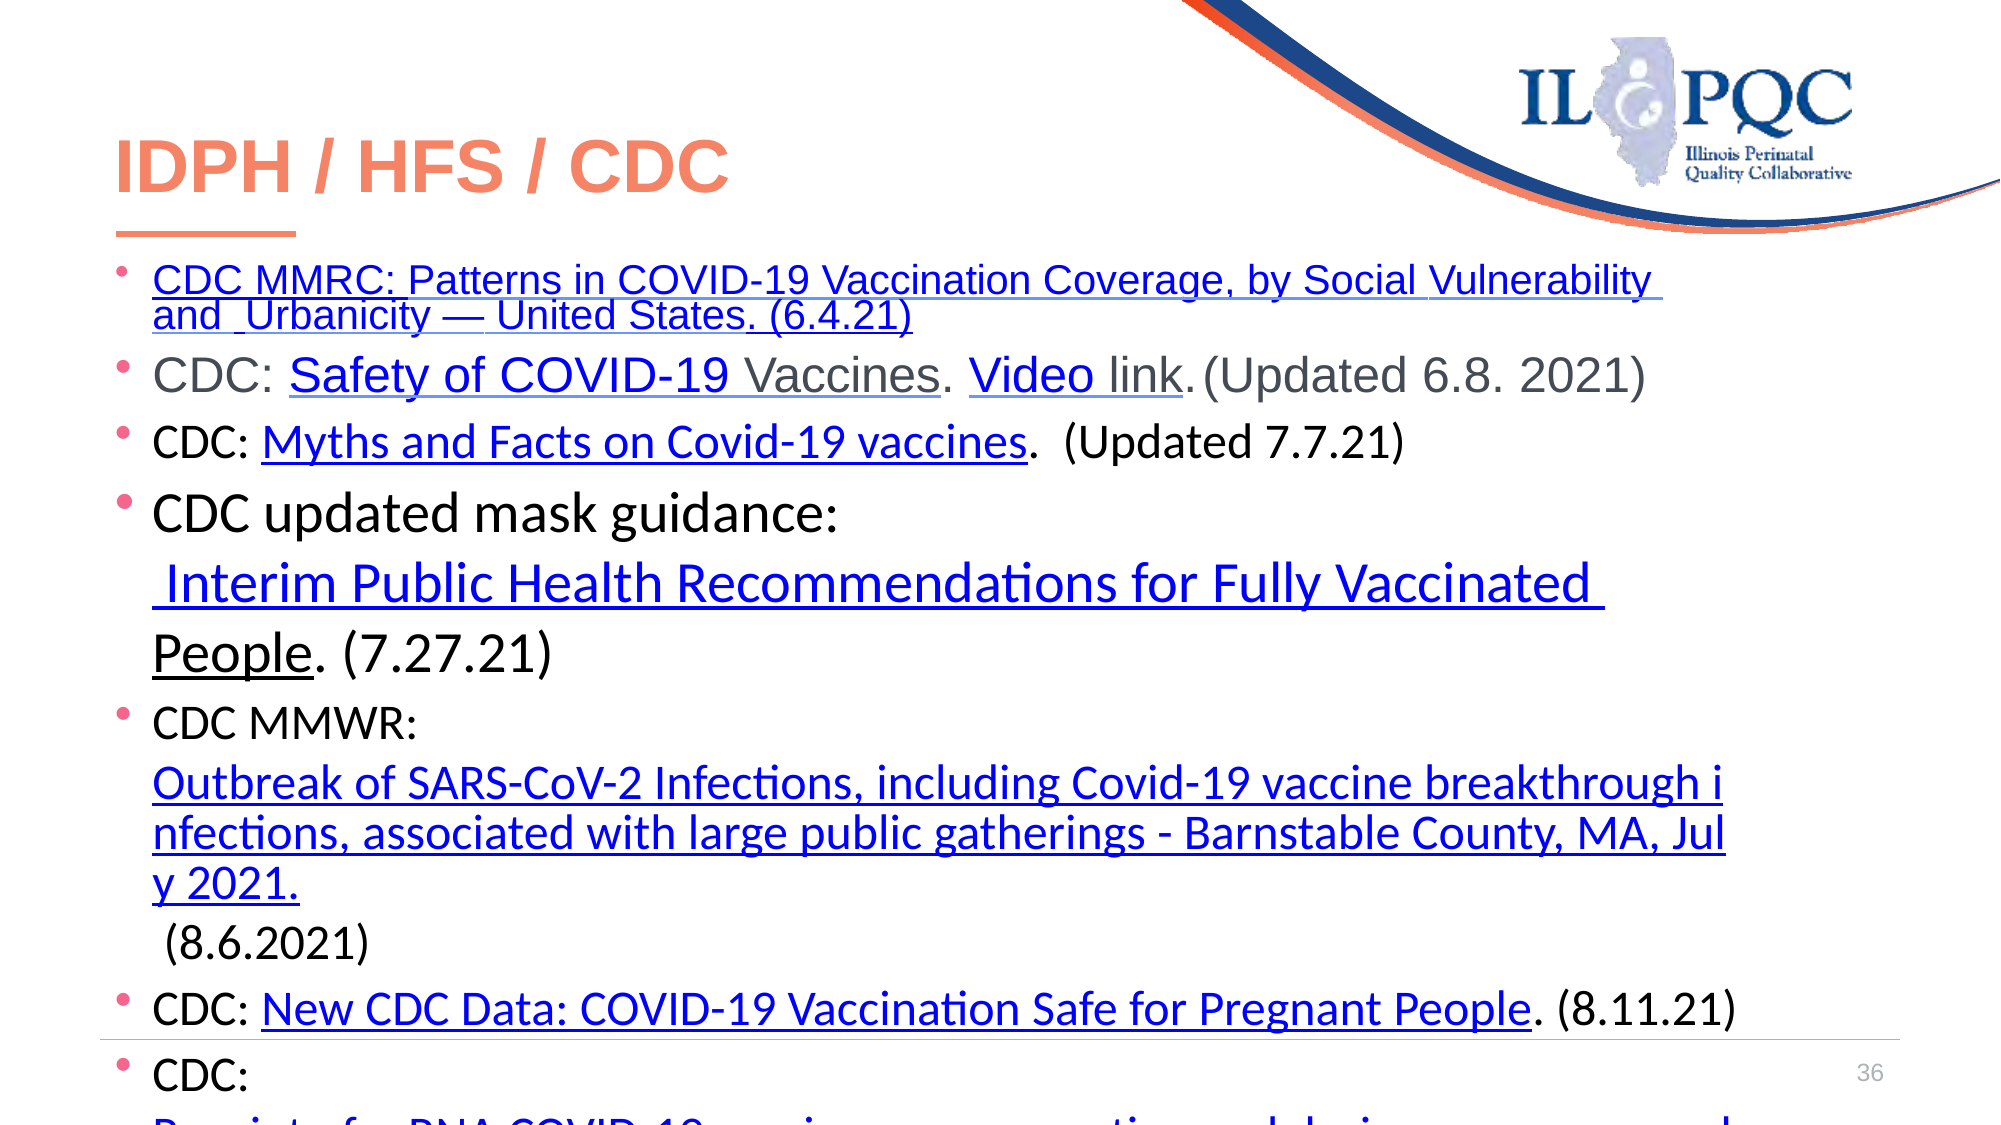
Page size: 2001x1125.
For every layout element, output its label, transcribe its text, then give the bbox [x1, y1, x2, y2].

slide_number 36 [1873, 1057, 1894, 1125]
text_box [1179, 0, 2000, 235]
title IDPH / HFS / CDC [112, 115, 734, 251]
text_box CDC MMRC: Patterns in COVID-19 Vaccination Coverage, by Social Vulnerability and Urbanicity — United States. (6.4.21) CDC: Safety of COVID-19 Vaccines. Video link. (Updated 6.8. 2021) CDC: Myths and Facts on Covid-19 vaccines. (Updated 7.7.21) CDC updated mask guidance: Interim Public Health Recommendations for Fully Vaccinated People. (7.27.21) CDC MMWR: Outbreak of SARS-CoV-2 Infections, including Covid-19 vaccine breakthrough infections, associated with large public gatherings - Barnstable County, MA, July 2021. (8.6.2021) CDC: New CDC Data: COVID-19 Vaccination Safe for Pregnant People. (8.11.21) CDC: Receipt of mRNA COVID-19 vaccines preconception and during pregnancy and risk of self-reported spontaneous abortions. (8.9.21) CDC: Percent of Pregnant People aged 18-49 years receiving at least one dose of a COVID-19 vaccine during pregnancy. (9.4.21) • [112, 251, 1873, 1125]
